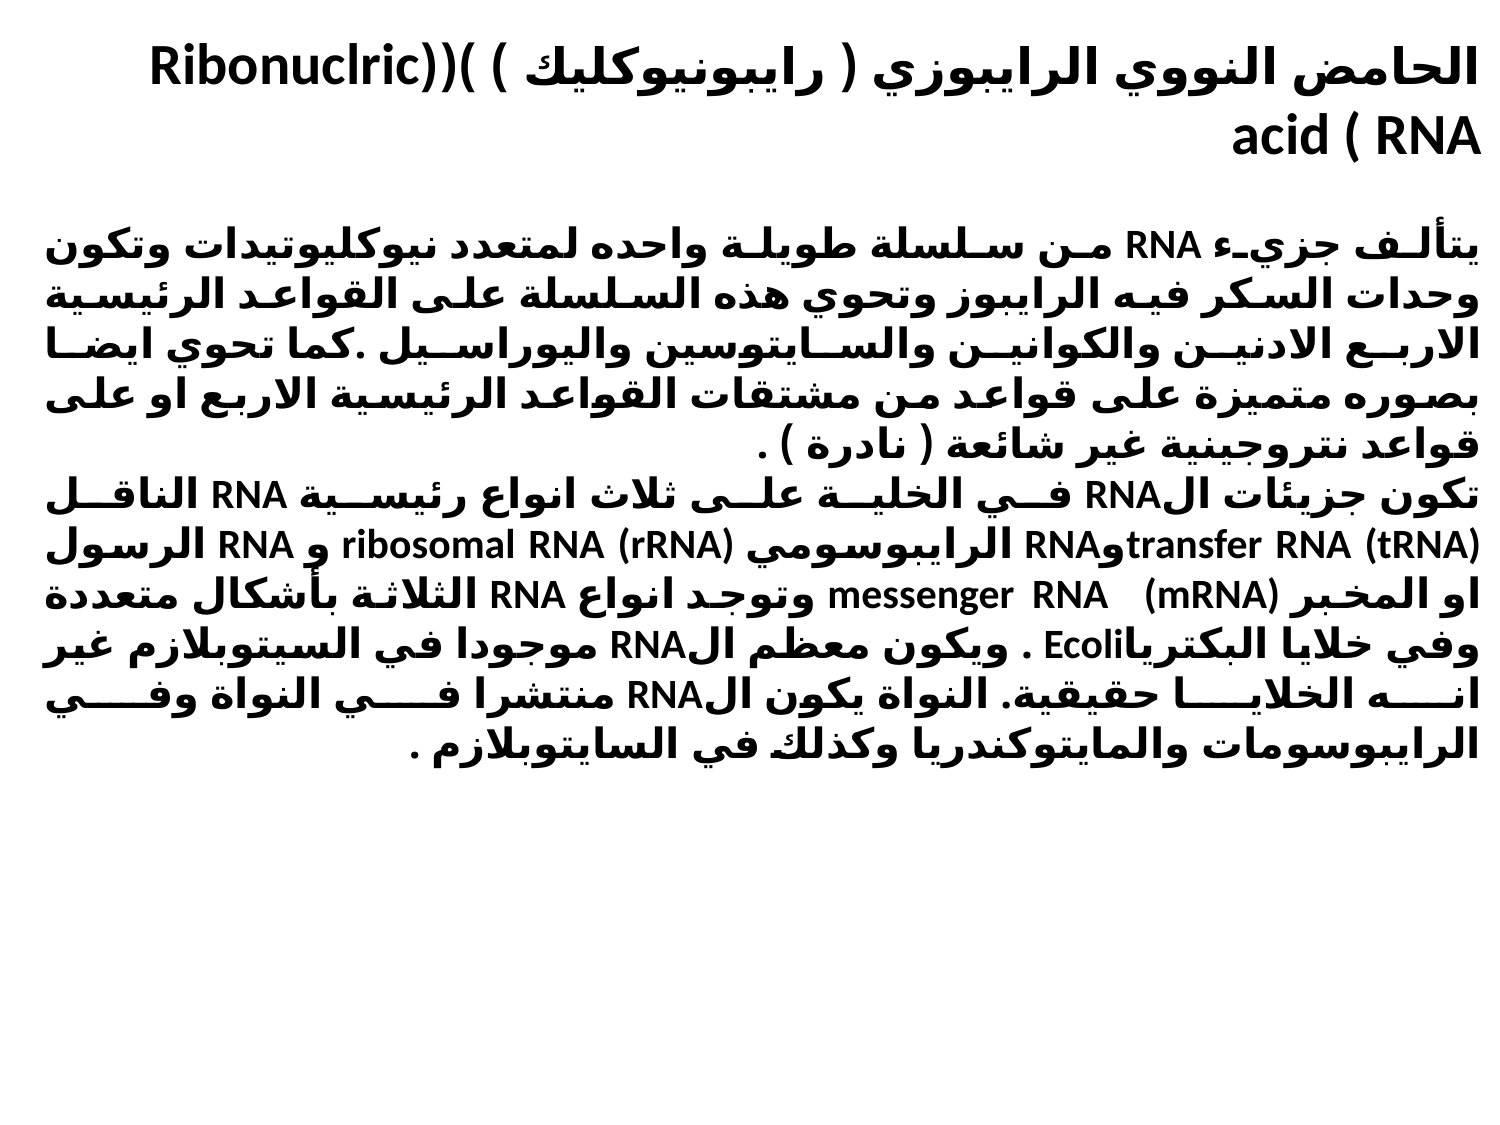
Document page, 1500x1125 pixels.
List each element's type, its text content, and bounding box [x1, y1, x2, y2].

text_box الحامض النووي الرايبوزي ( رايبونيوكليك ) )((Ribonuclric acid ( RNA يتألف جزيء RNA من سلسلة طويلة واحده لمتعدد نيوكليوتيدات وتكون وحدات السكر فيه الرايبوز وتحوي هذه السلسلة على القواعد الرئيسية الاربع الادنين والكوانين والسايتوسين واليوراسيل .كما تحوي ايضا بصوره متميزة على قواعد من مشتقات القواعد الرئيسية الاربع او على قواعد نتروجينية غير شائعة ( نادرة ) . تكون جزيئات الRNA في الخلية على ثلاث انواع رئيسية RNA الناقل transfer RNA (tRNA)وRNA الرايبوسومي ribosomal RNA (rRNA) و RNA الرسول او المخبر messenger RNA (mRNA) وتوجد انواع RNA الثلاثة بأشكال متعددة وفي خلايا البكترياEcoli . ويكون معظم الRNA موجودا في السيتوبلازم غير انه الخلايا حقيقية. النواة يكون الRNA منتشرا في النواة وفي الرايبوسومات والمايتوكندريا وكذلك في السايتوبلازم . [29, 19, 1497, 774]
